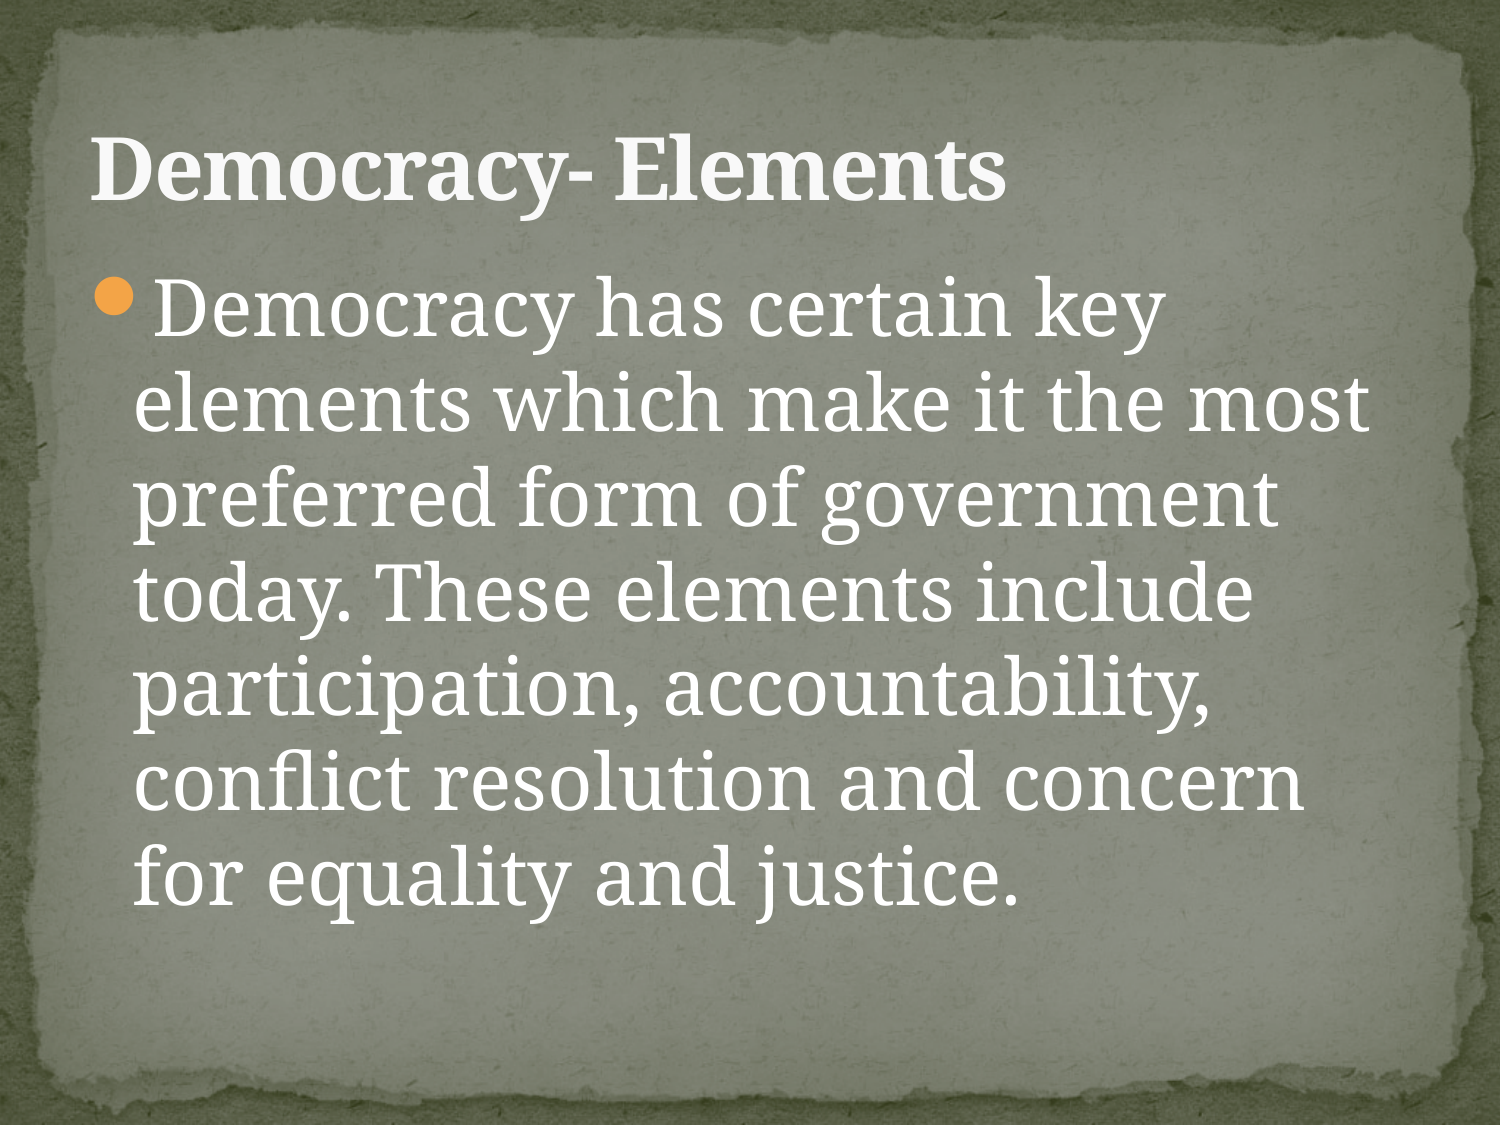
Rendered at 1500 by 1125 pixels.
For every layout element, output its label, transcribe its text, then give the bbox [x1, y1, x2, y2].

list Democracy has certain key elements which make it the most preferred form of government today. These elements include participation, accountability, conflict resolution and concern for equality and justice. [75, 249, 1425, 1000]
title Democracy- Elements [74, 24, 1425, 225]
